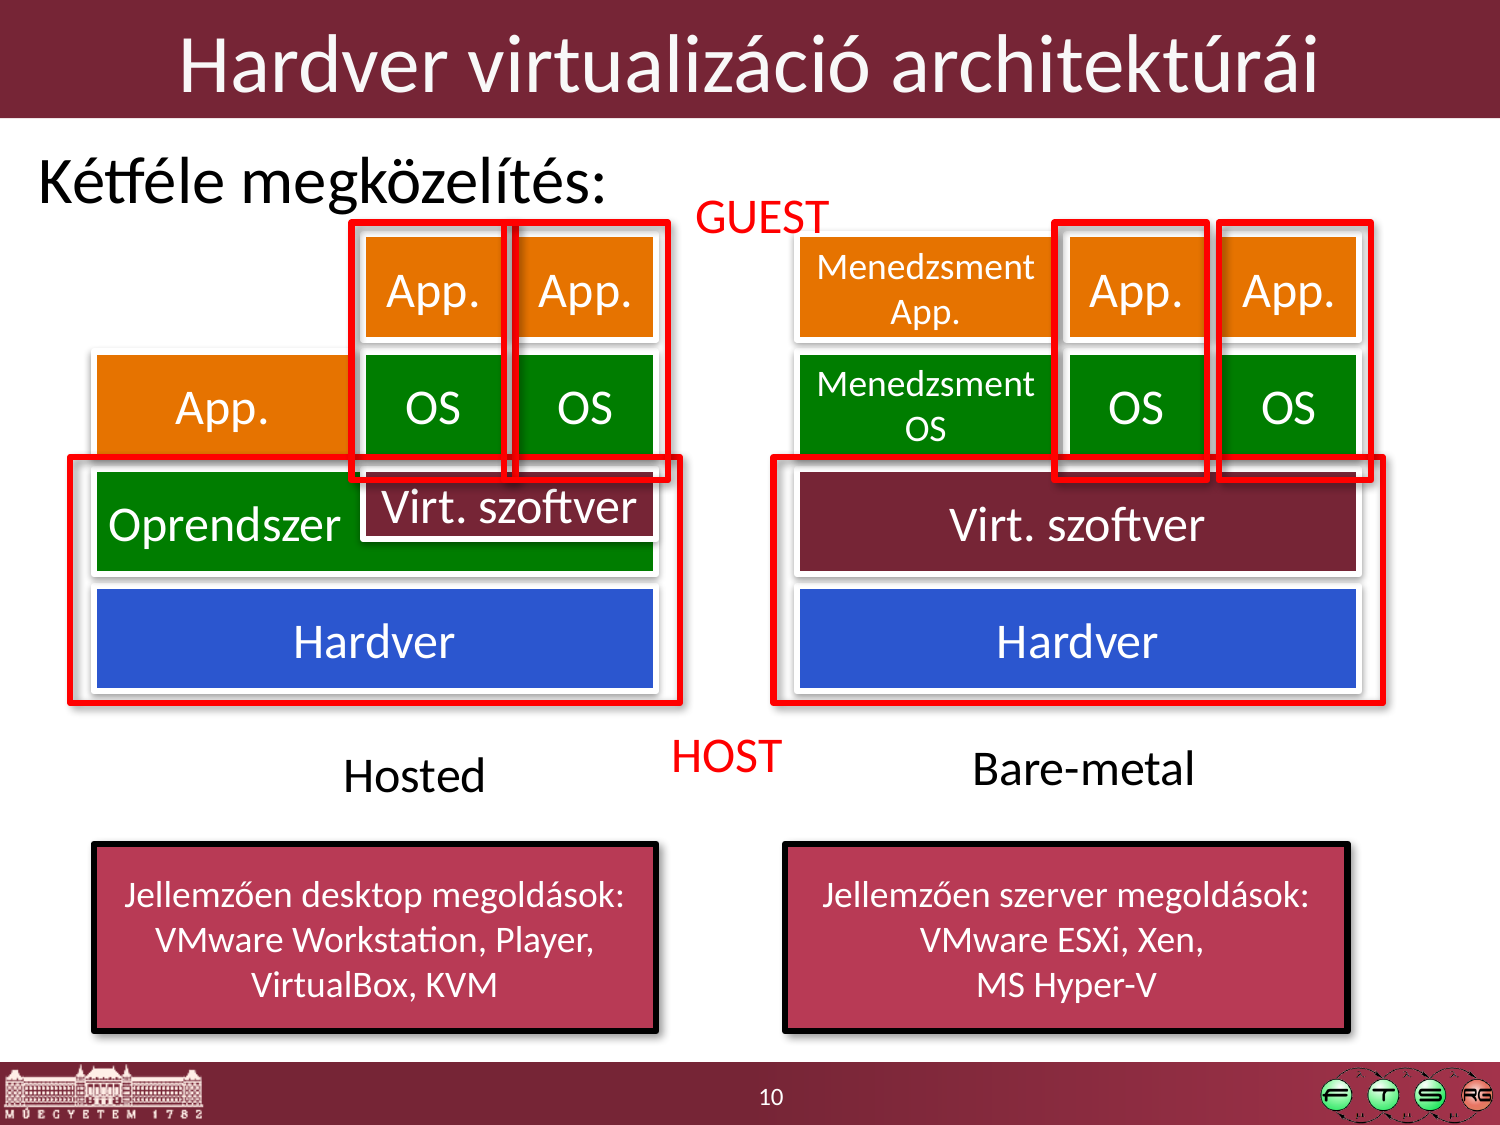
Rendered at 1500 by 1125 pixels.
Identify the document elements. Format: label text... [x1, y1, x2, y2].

slide_number 10 [527, 1066, 1015, 1125]
text_box [68, 455, 682, 705]
title Hardver virtualizáció architektúrái [0, 0, 1500, 119]
text_box HOST [656, 714, 798, 790]
text_box [502, 220, 670, 482]
text_box [1217, 220, 1373, 482]
text_box Bare-metal [796, 727, 1395, 803]
text_box [771, 455, 1385, 705]
text_box [1053, 220, 1209, 482]
picture [0, 1063, 209, 1123]
text_box Hosted [328, 734, 503, 810]
text_box Jellemzően desktop megoldások: VMware Workstation, Player, VirtualBox, KVM [92, 842, 658, 1033]
text_box App. [91, 348, 348, 453]
list Kétféle megközelítés: [23, 128, 1500, 247]
text_box [349, 220, 502, 482]
text_box GUEST [680, 175, 845, 251]
text_box Jellemzően szerver megoldások: VMware ESXi, Xen, MS Hyper-V [783, 842, 1350, 1033]
text_box Menedzsment OS [794, 349, 1051, 453]
picture [1318, 1065, 1494, 1125]
text_box Menedzsment App. [794, 231, 1051, 343]
